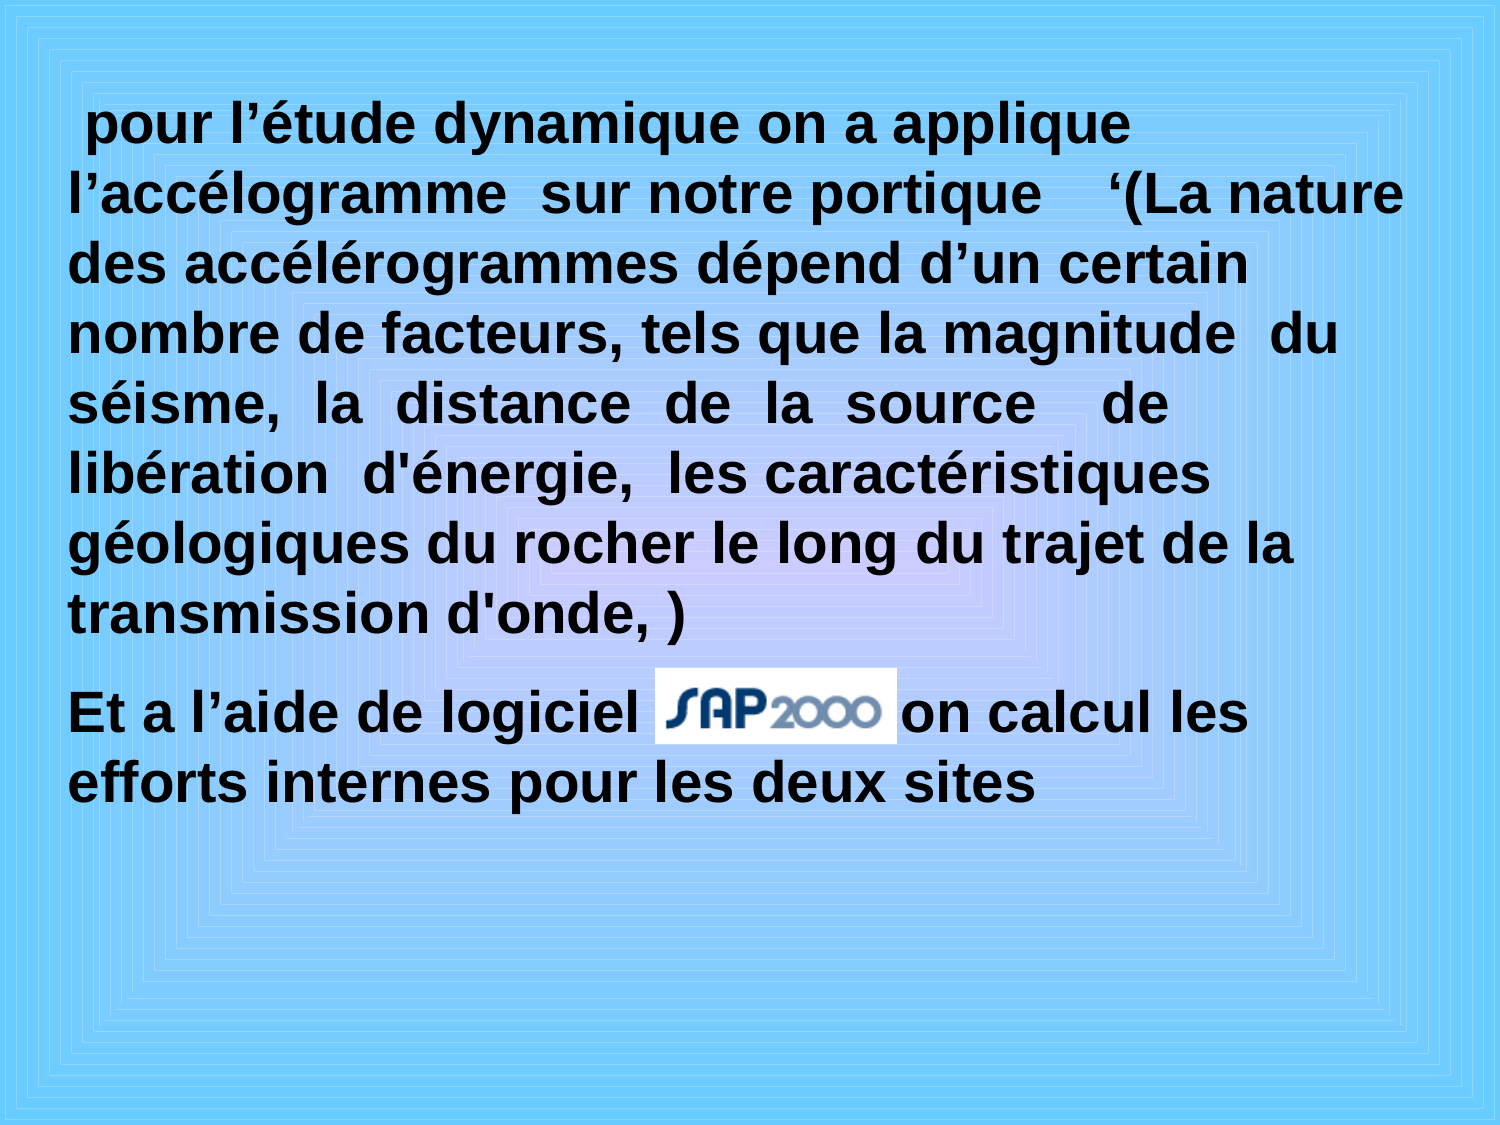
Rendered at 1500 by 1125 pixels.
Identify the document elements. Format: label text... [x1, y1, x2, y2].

text_box pour l’étude dynamique on a applique l’accélogramme sur notre portique ‘(La nature des accélérogrammes dépend d’un certain nombre de facteurs, tels que la magnitude du séisme, la distance de la source de libération d'énergie, les caractéristiques géologiques du rocher le long du trajet de la transmission d'onde, ) Et a l’aide de logiciel on calcul les efforts internes pour les deux sites [53, 78, 1447, 822]
picture [655, 668, 897, 744]
